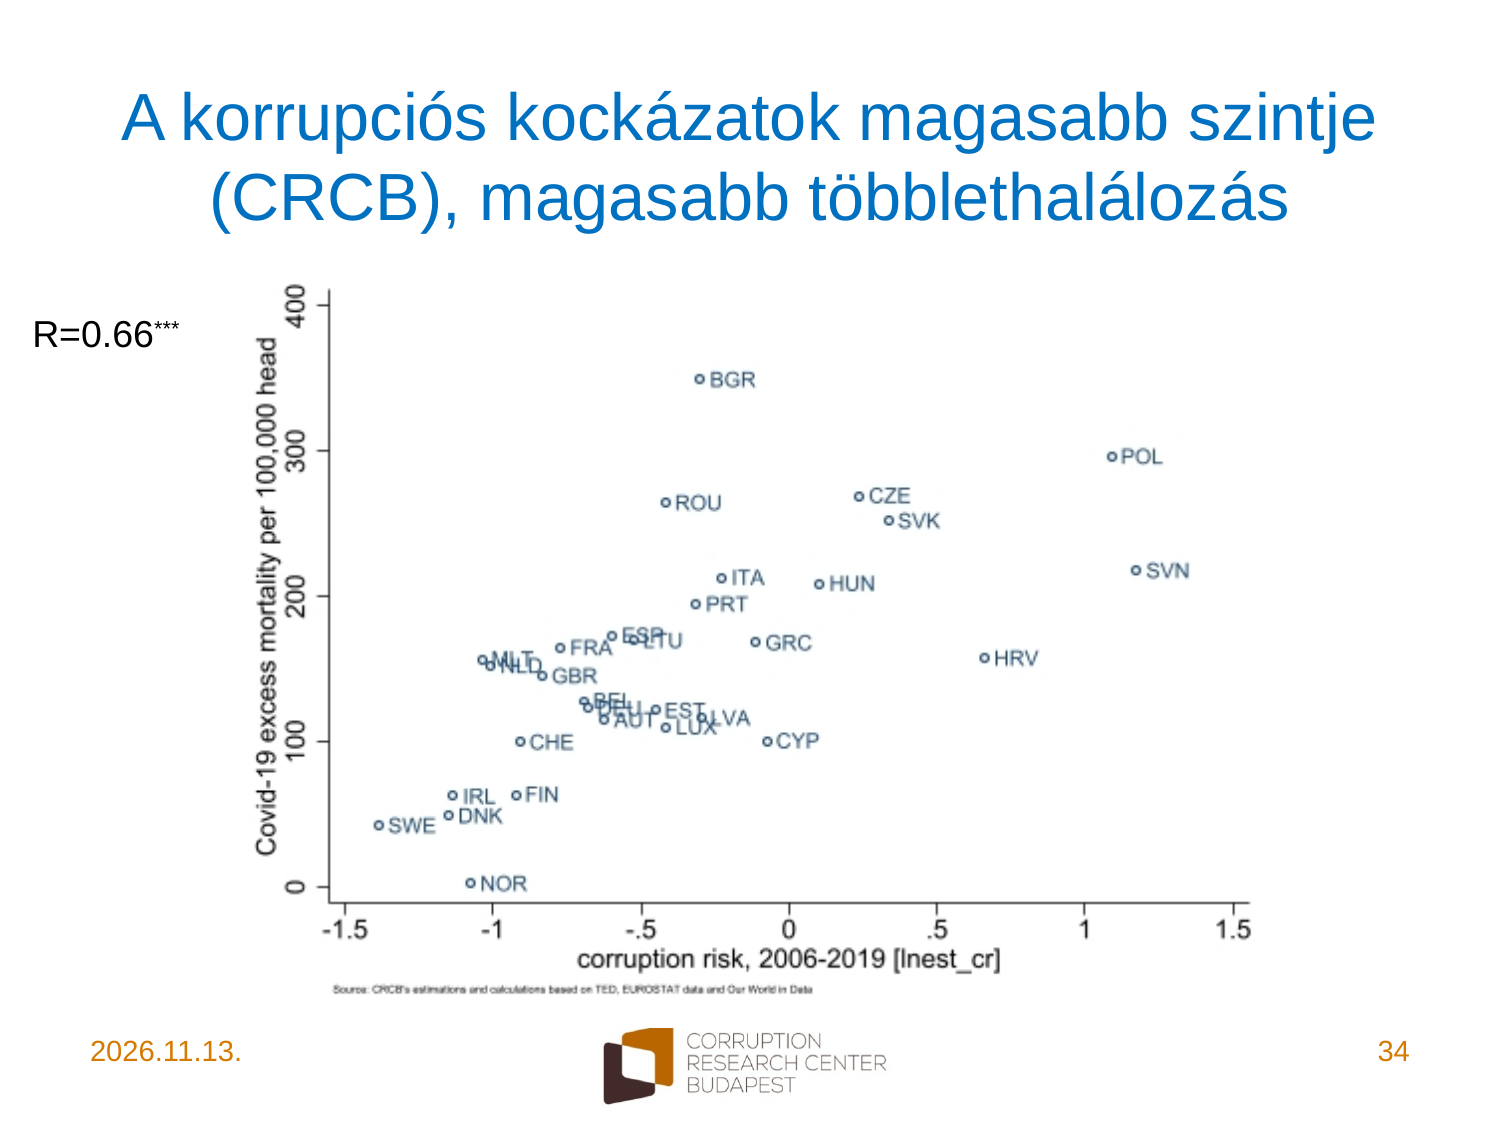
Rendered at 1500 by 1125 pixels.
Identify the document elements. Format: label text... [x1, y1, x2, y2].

slide_number 2021. 11. 06. [74, 1024, 426, 1103]
title A korrupciós kockázatok magasabb szintje (CRCB), magasabb többlethalálozás [75, 52, 1425, 256]
slide_number 34 [1074, 1024, 1426, 1103]
picture [225, 263, 1277, 1114]
text_box R=0.66*** [17, 302, 220, 363]
